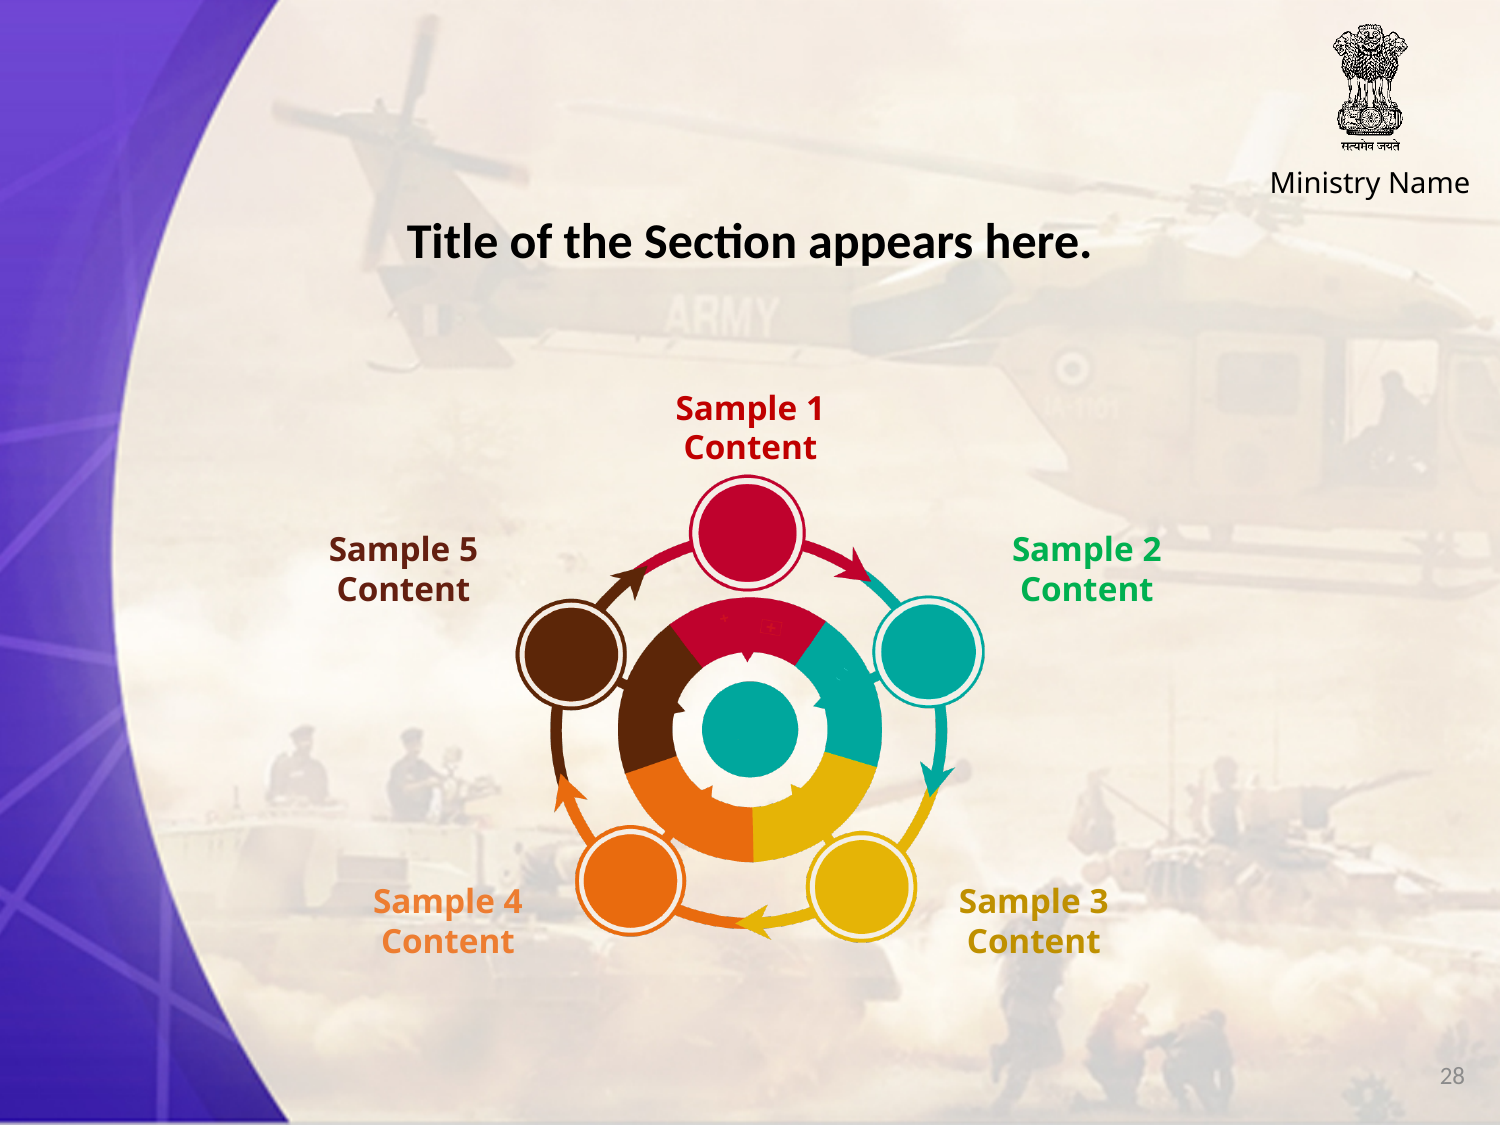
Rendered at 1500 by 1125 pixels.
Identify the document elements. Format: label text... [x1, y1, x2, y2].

text_box Sample 2 Content [985, 520, 1292, 616]
slide_number 28 [1142, 1044, 1481, 1105]
text_box Sample 4 Content [243, 873, 653, 968]
text_box Sample 3 Content [829, 873, 1239, 968]
list Title of the Section appears here. [253, 207, 1247, 327]
text_box Sample 1 Content [546, 379, 955, 474]
text_box Sample 5 Content [199, 520, 515, 616]
list Ministry Name [1234, 160, 1500, 221]
picture [0, 0, 1500, 1125]
